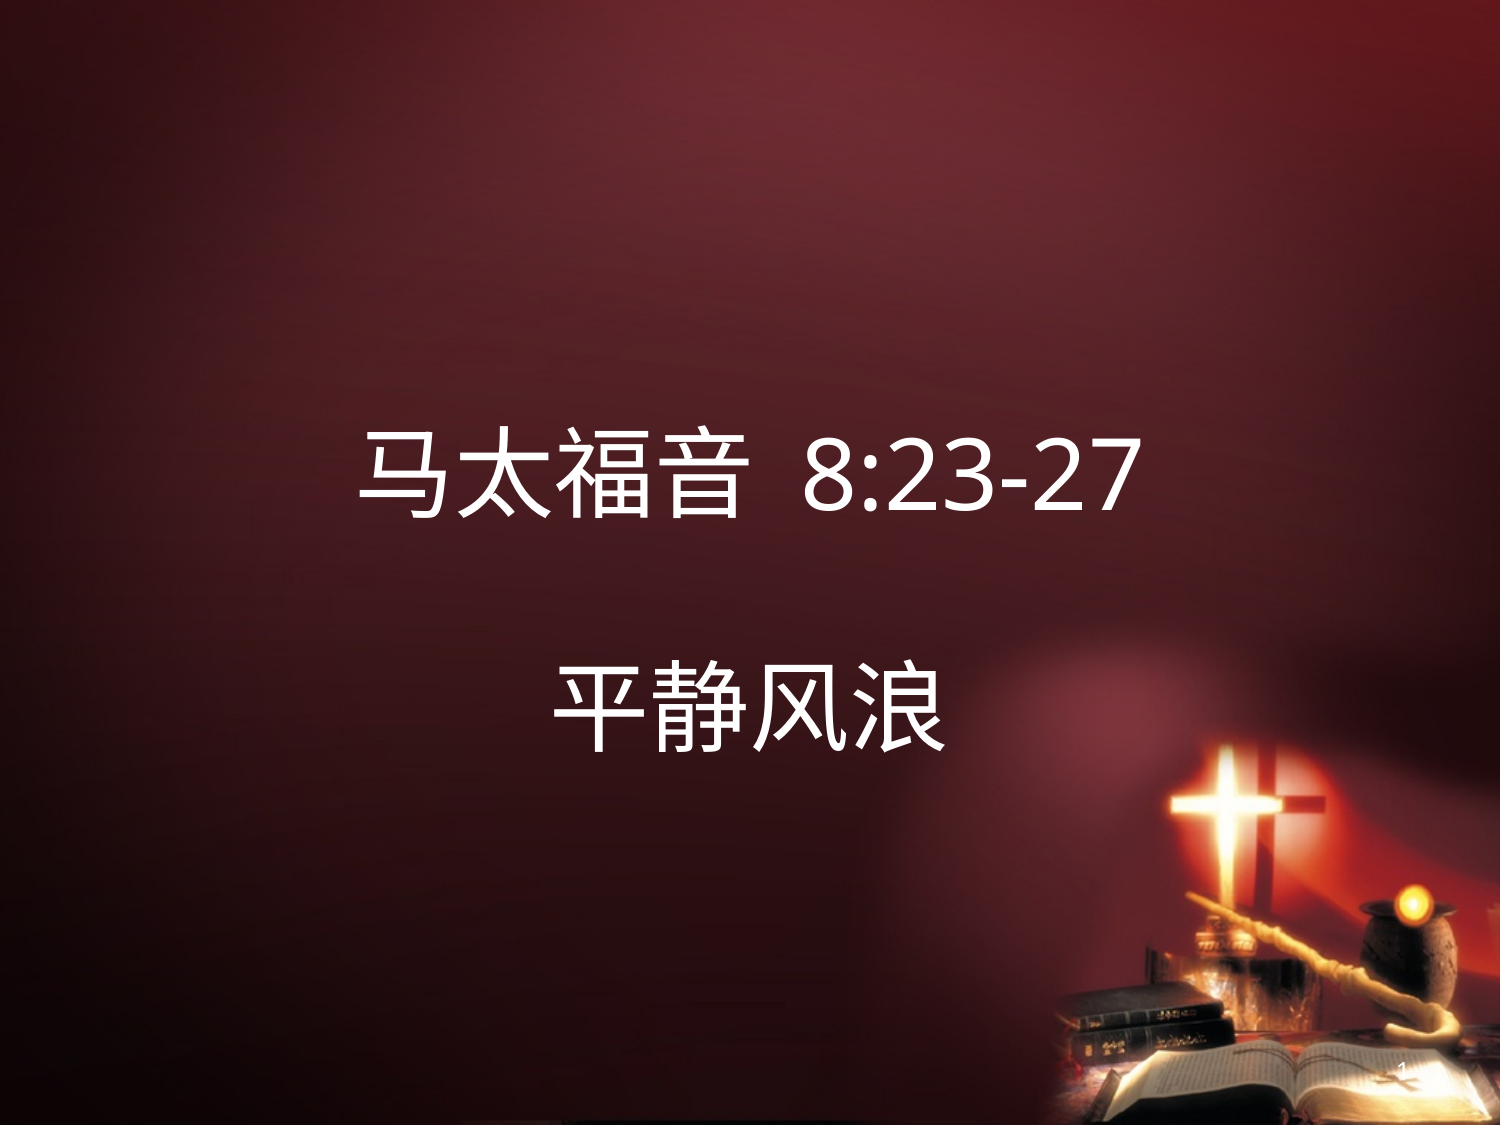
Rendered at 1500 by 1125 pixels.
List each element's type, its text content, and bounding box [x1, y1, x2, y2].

slide_number 1 [1074, 1042, 1425, 1103]
title 马太福音 8:23-27 [112, 349, 1388, 591]
subtitle 平静风浪 [225, 637, 1275, 925]
picture [0, 0, 1500, 1125]
